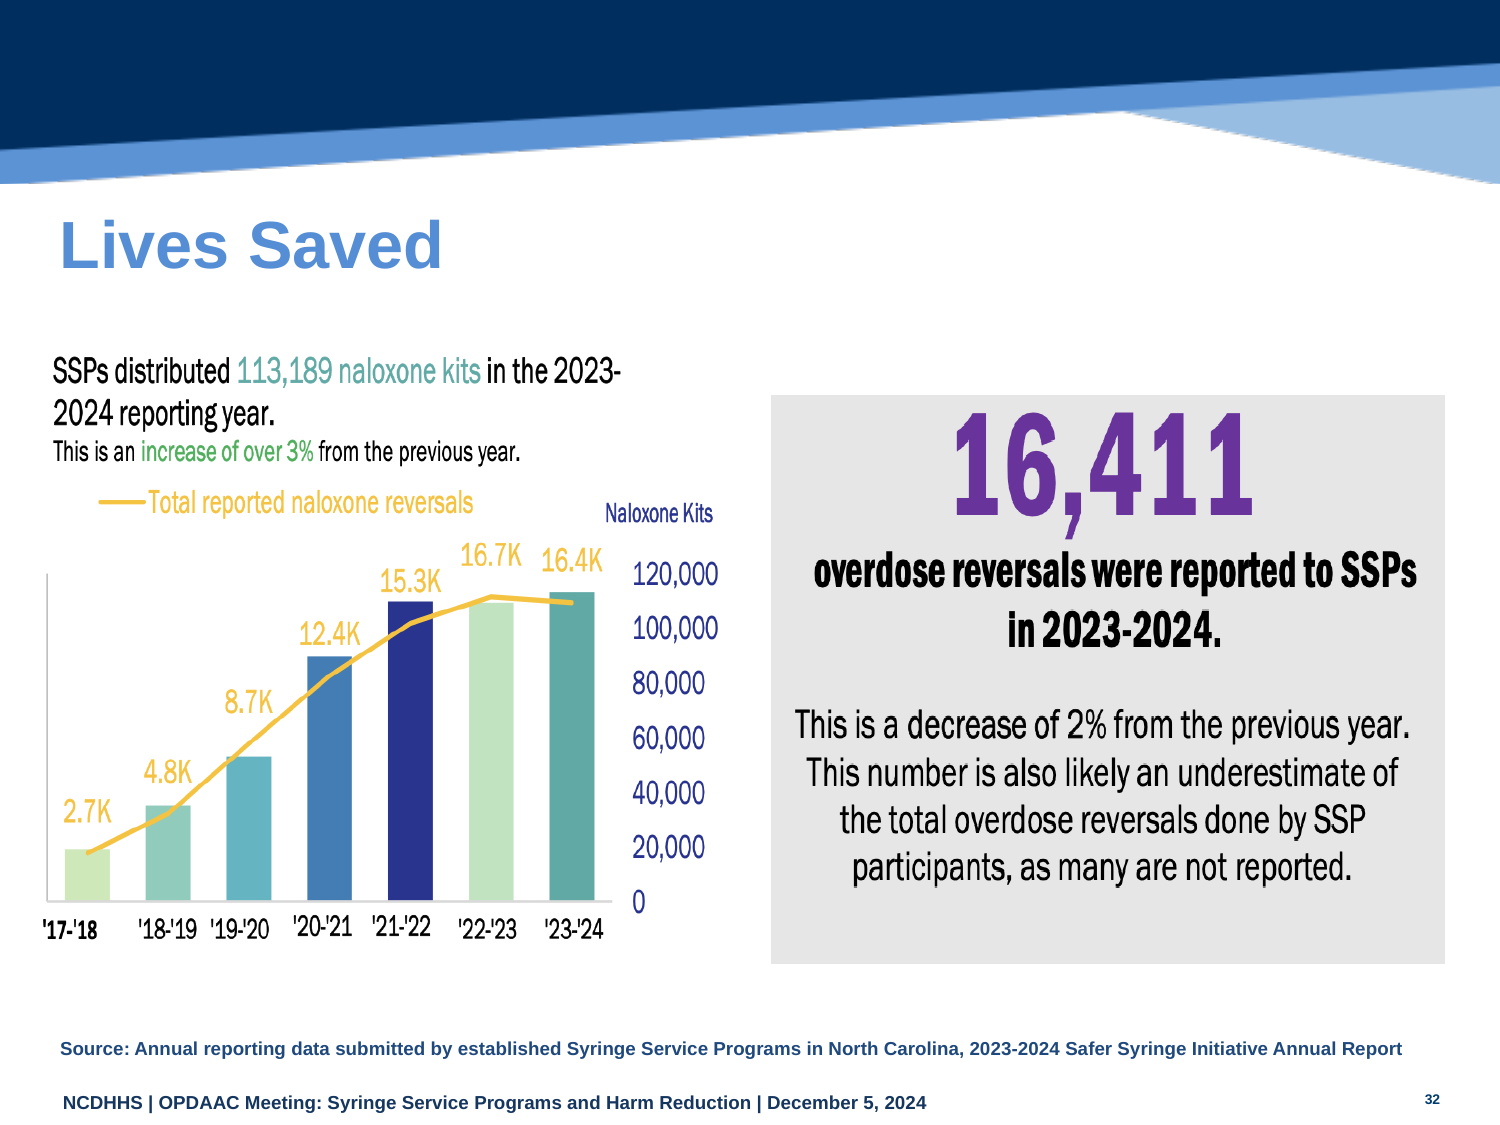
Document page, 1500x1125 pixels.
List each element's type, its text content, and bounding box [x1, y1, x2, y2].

picture [771, 395, 1445, 964]
picture [7, 326, 758, 980]
slide_number 32 [1362, 1083, 1456, 1125]
text_box Lives Saved [44, 194, 659, 290]
list Source: Annual reporting data submitted by established Syringe Service Programs in North Carolina, 2023-2024 Safer Syringe Initiative Annual Report [45, 1035, 1434, 1090]
